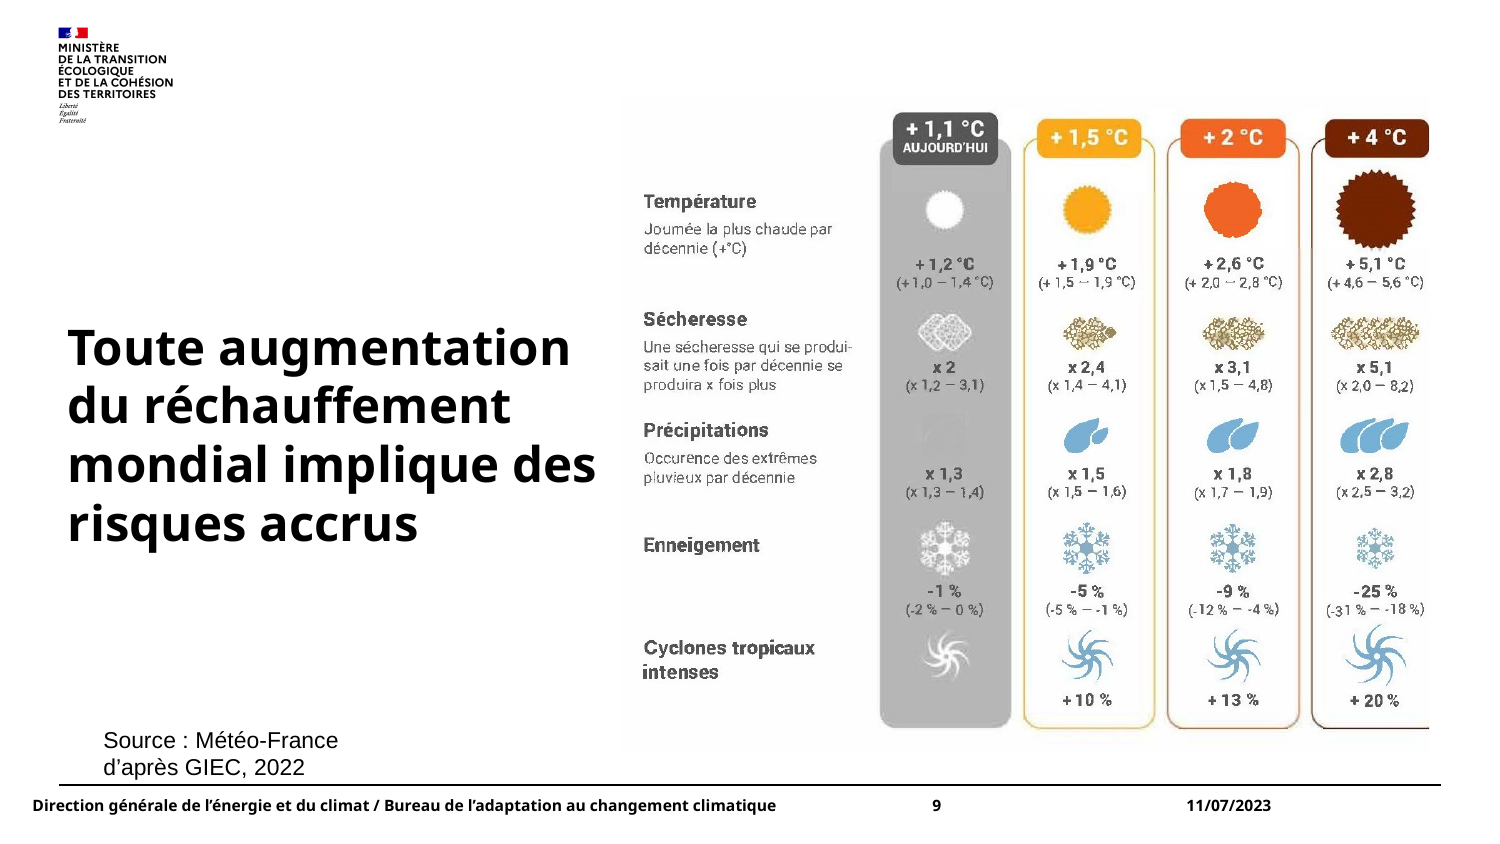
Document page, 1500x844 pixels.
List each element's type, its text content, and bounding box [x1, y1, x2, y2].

text_box Toute augmentation du réchauffement mondial implique des risques accrus [67, 274, 1463, 844]
picture [48, 17, 183, 133]
text_box Direction générale de l’énergie et du climat / Bureau de l’adaptation au changement climatique 9 11/07/2023 [17, 788, 1447, 823]
picture [619, 94, 1430, 754]
text_box Source : Météo-France d’après GIEC, 2022 [88, 717, 408, 788]
